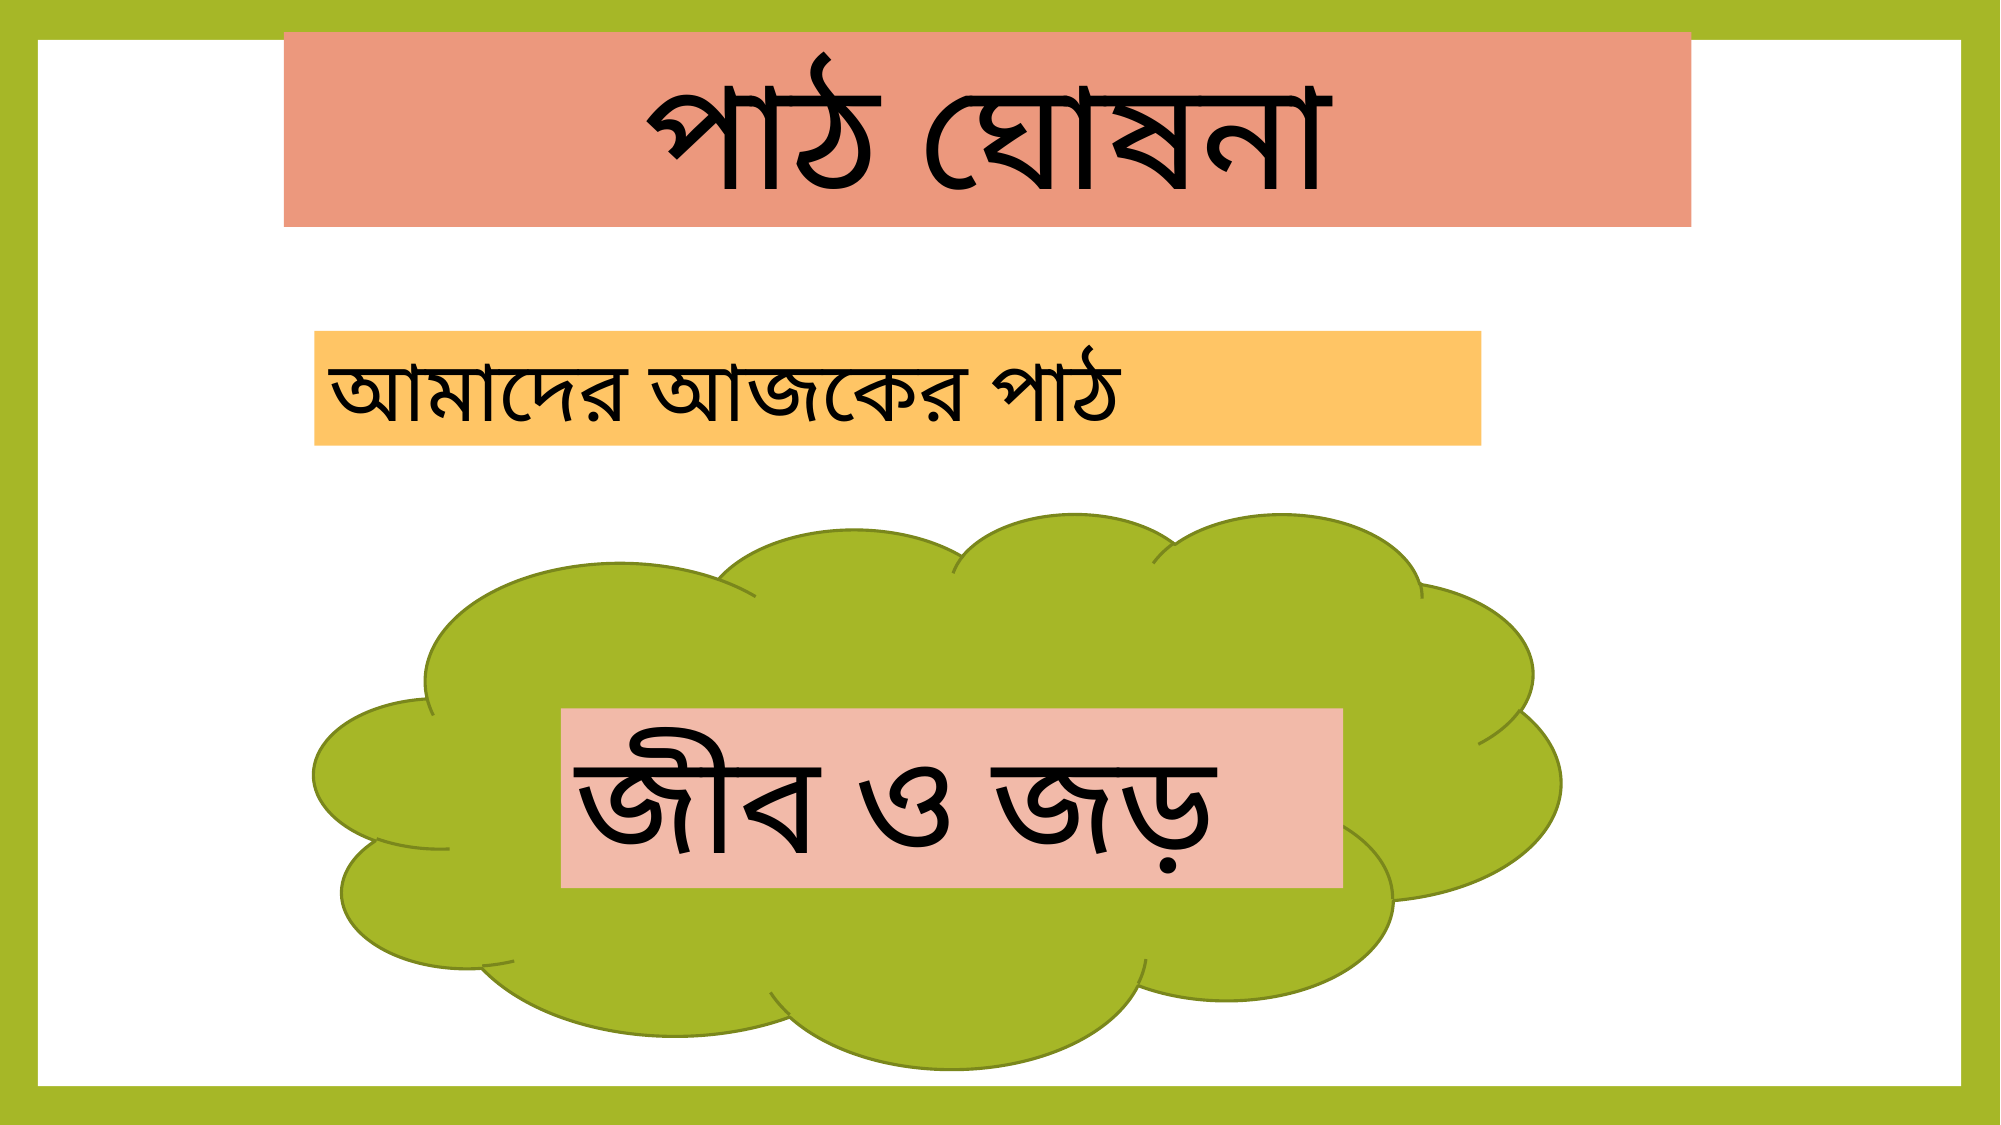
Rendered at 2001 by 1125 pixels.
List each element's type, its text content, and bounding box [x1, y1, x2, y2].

text_box [311, 512, 1563, 1072]
text_box জীব ও জড় [560, 708, 1344, 889]
text_box আমাদের আজকের পাঠ [314, 330, 1482, 446]
text_box পাঠ ঘোষনা [283, 32, 1692, 227]
